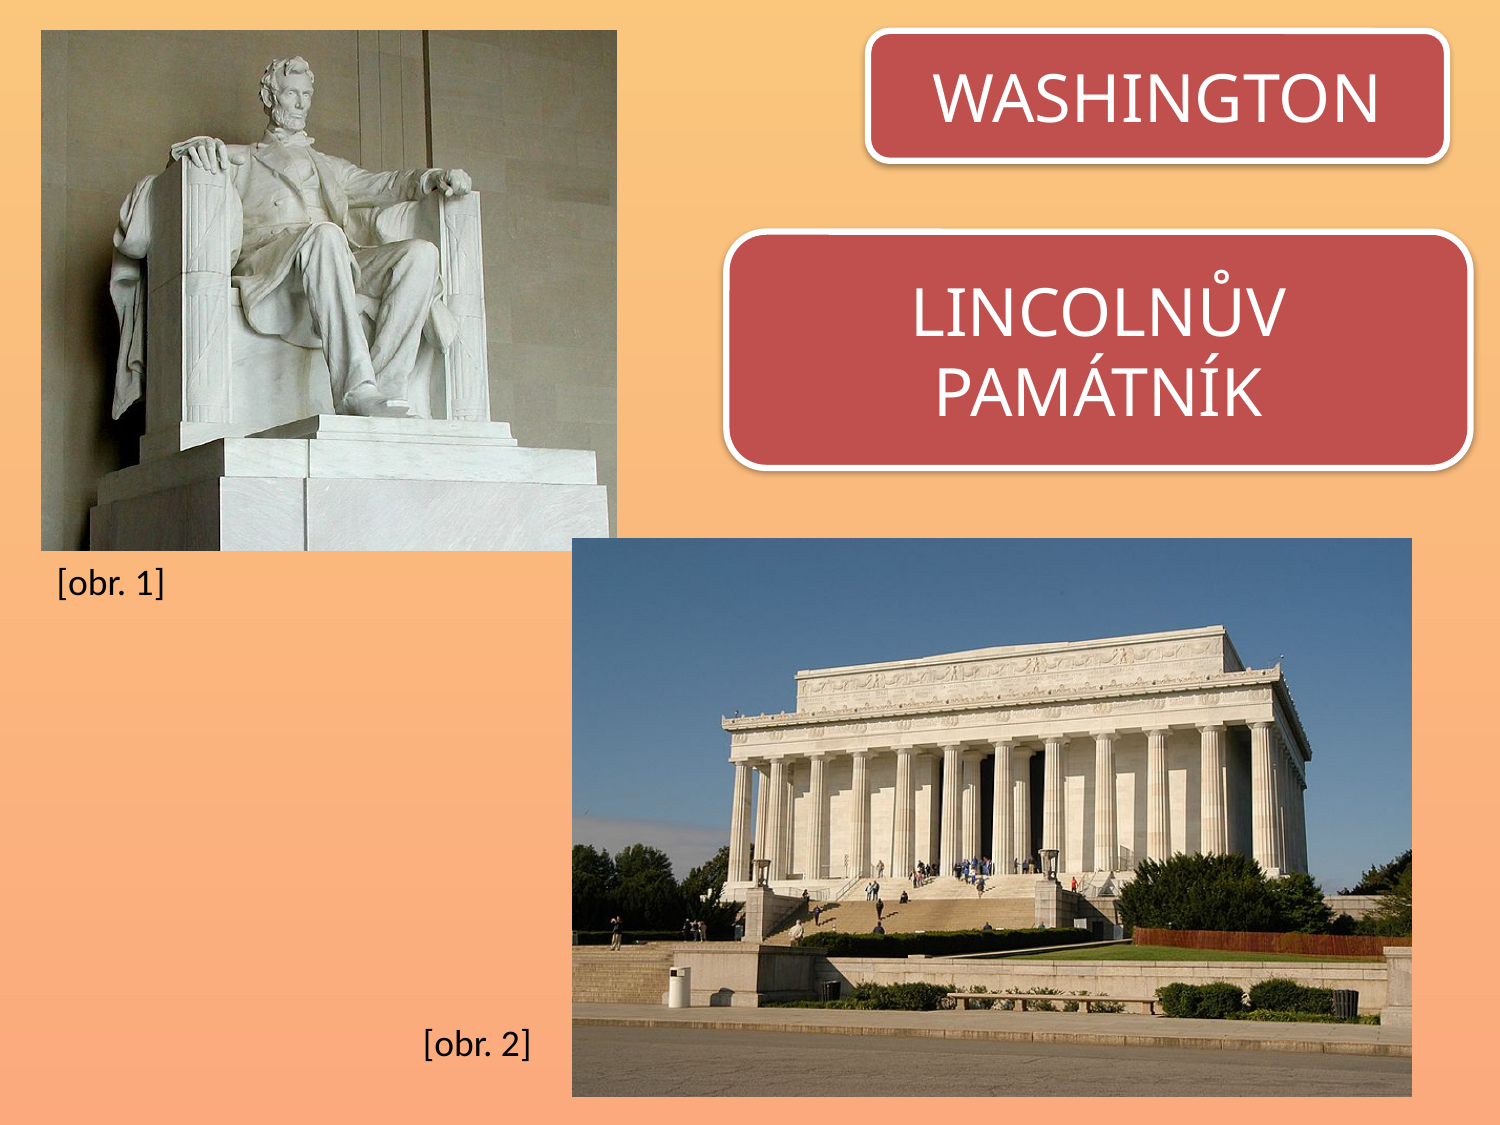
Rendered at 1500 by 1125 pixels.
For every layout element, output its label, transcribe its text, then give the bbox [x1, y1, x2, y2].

text_box WASHINGTON [864, 27, 1451, 164]
text_box [obr. 2] [408, 1011, 547, 1072]
text_box [obr. 1] [41, 558, 181, 611]
text_box LINCOLNŮV PAMÁTNÍK [723, 228, 1474, 472]
picture [40, 30, 1412, 1097]
